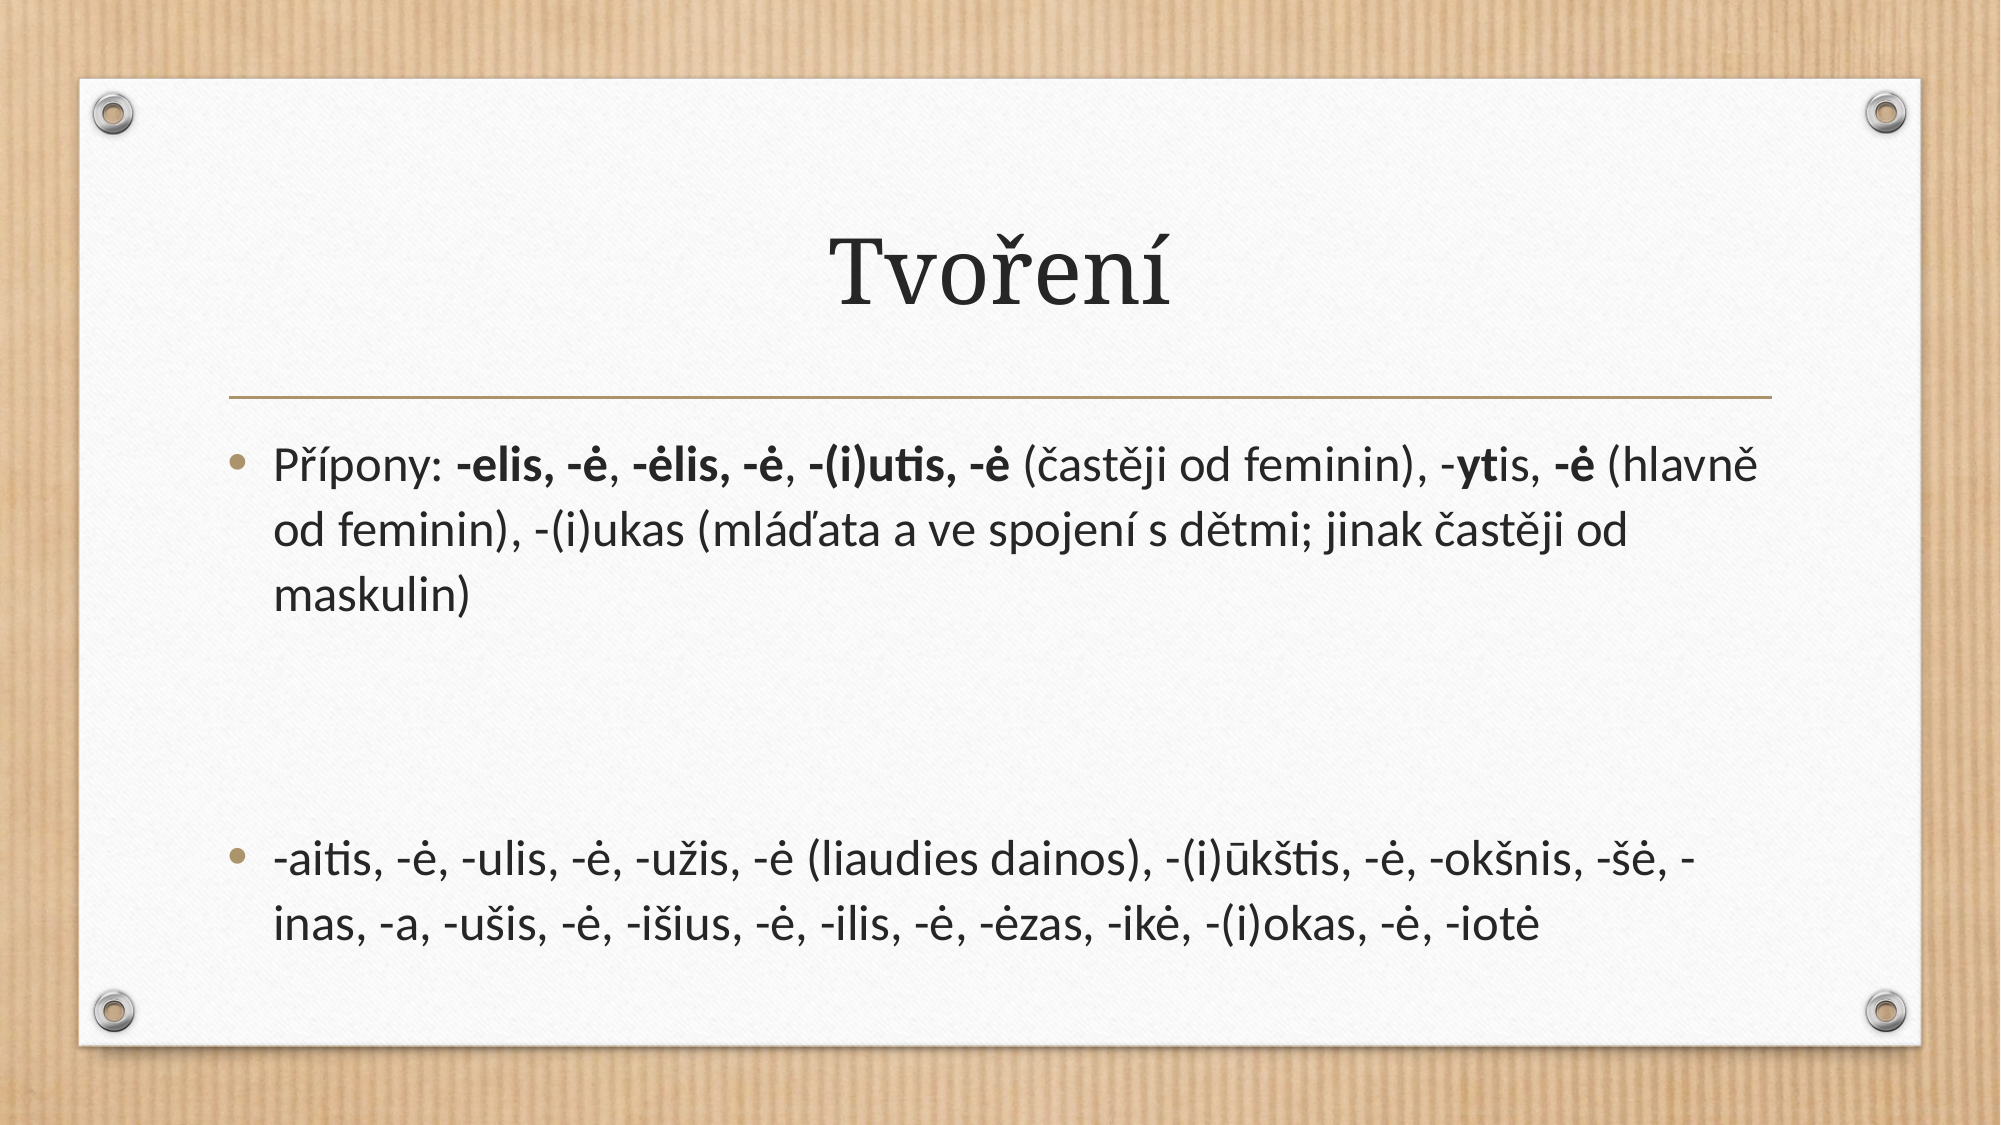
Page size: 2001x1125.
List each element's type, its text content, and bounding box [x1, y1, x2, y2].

picture [0, 0, 2001, 1125]
list Přípony: -elis, -ė, -ėlis, -ė, -(i)utis, -ė (častěji od feminin), -ytis, -ė (hlavně od feminin), -(i)ukas (mláďata a ve spojení s dětmi; jinak častěji od maskulin) -aitis, -ė, -ulis, -ė, -užis, -ė (liaudies dainos), -(i)ūkštis, -ė, -okšnis, -šė, -inas, -a, -ušis, -ė, -išius, -ė, -ilis, -ė, -ėzas, -ikė, -(i)okas, -ė, -iotė [212, 419, 1788, 964]
title Tvoření [212, 161, 1788, 375]
